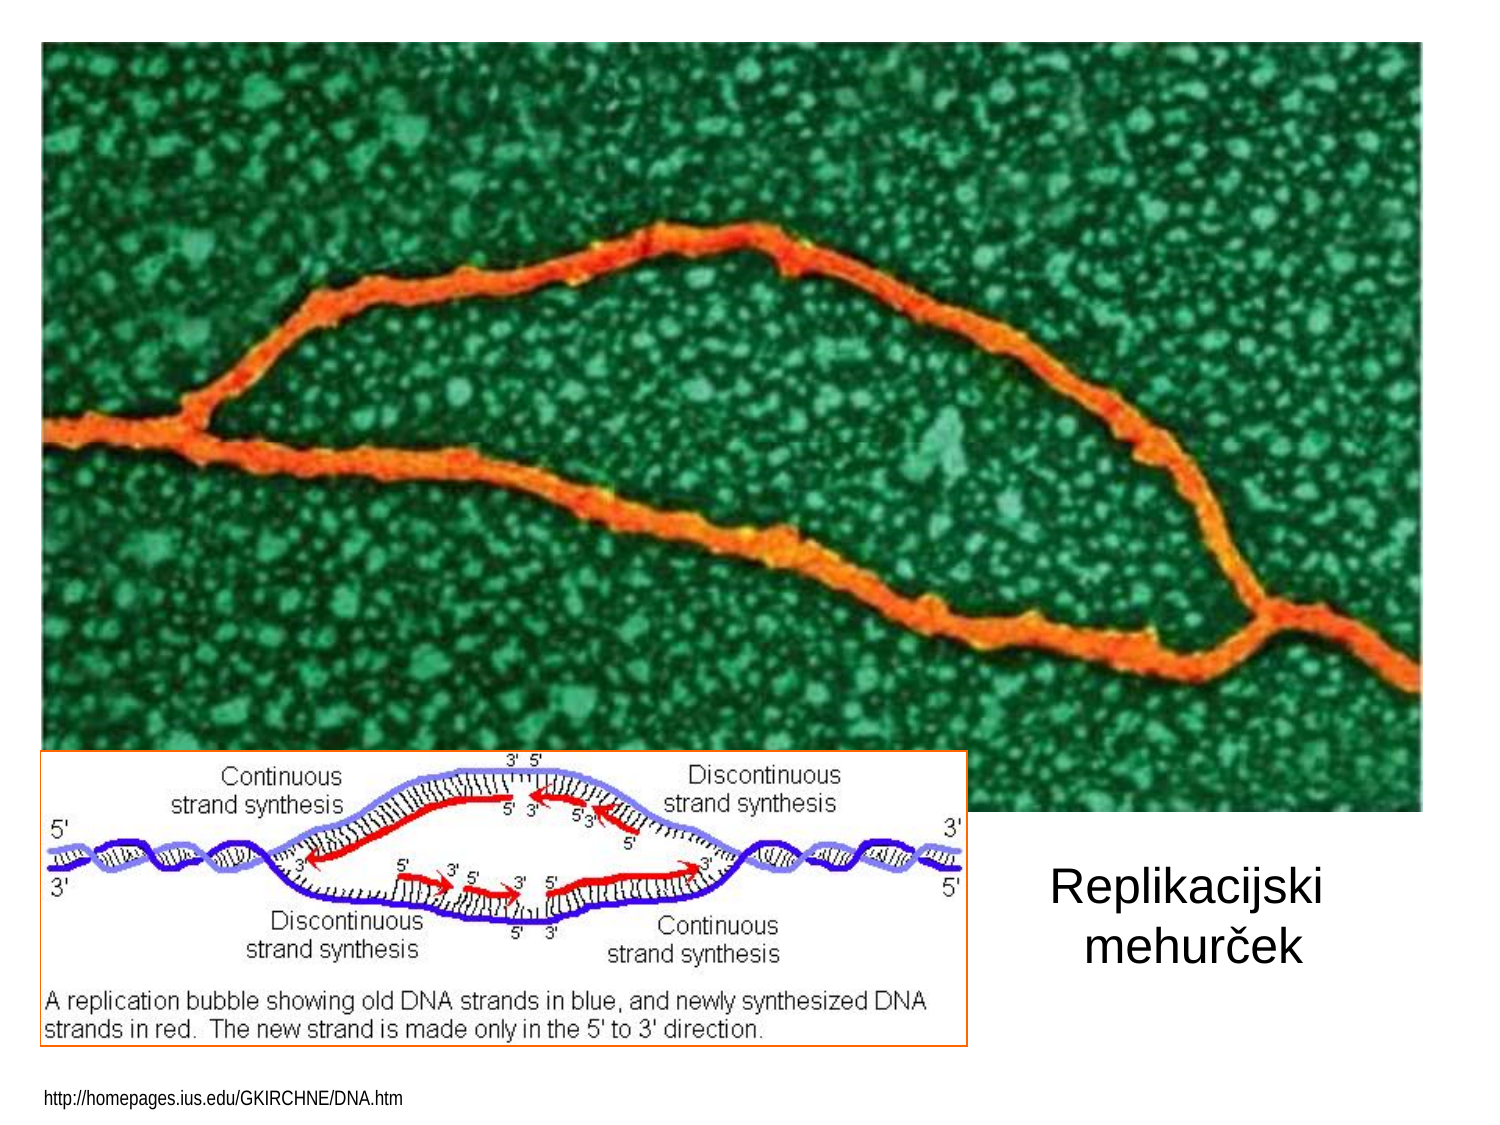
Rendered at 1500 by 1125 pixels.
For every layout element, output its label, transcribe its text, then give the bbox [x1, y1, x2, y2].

picture [40, 42, 1423, 812]
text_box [29, 751, 967, 1118]
text_box Replikacijski mehurček [1034, 846, 1353, 981]
